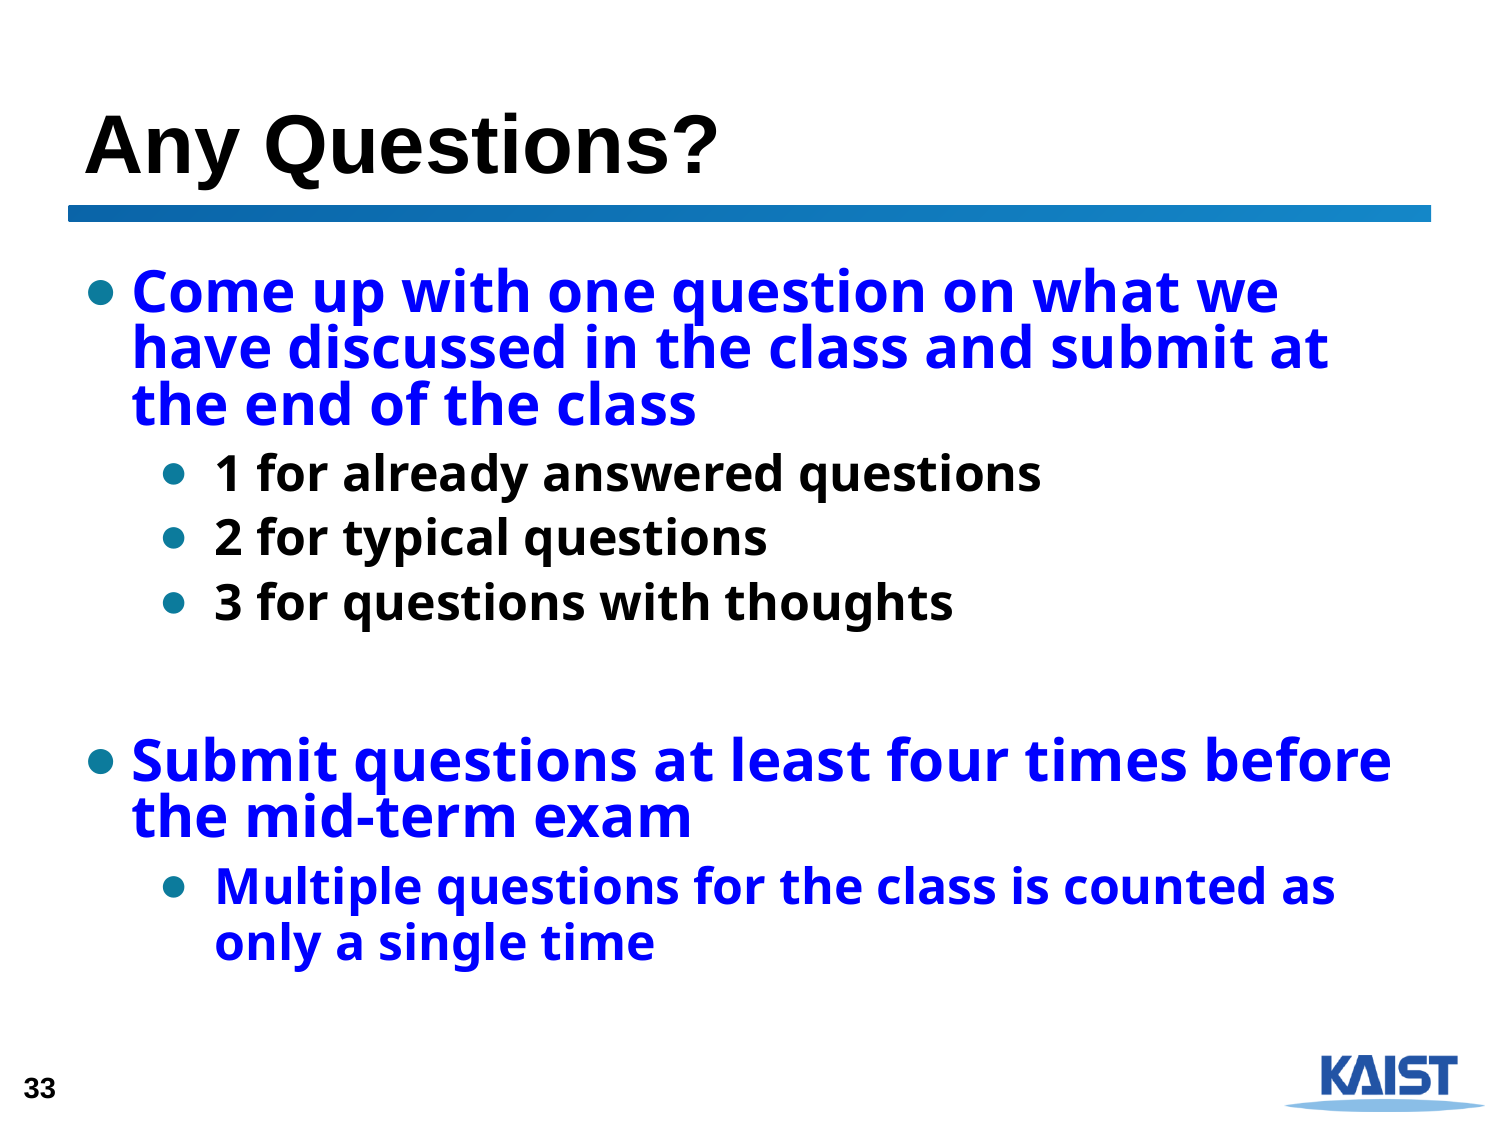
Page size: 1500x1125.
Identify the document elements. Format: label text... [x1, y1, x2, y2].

picture [1284, 1055, 1485, 1112]
list Come up with one question on what we have discussed in the class and submit at the end of the class 1 for already answered questions 2 for typical questions 3 for questions with thoughts Submit questions at least four times before the mid-term exam Multiple questions for the class is counted as only a single time [68, 260, 1434, 1092]
title Any Questions? [68, 48, 1428, 198]
